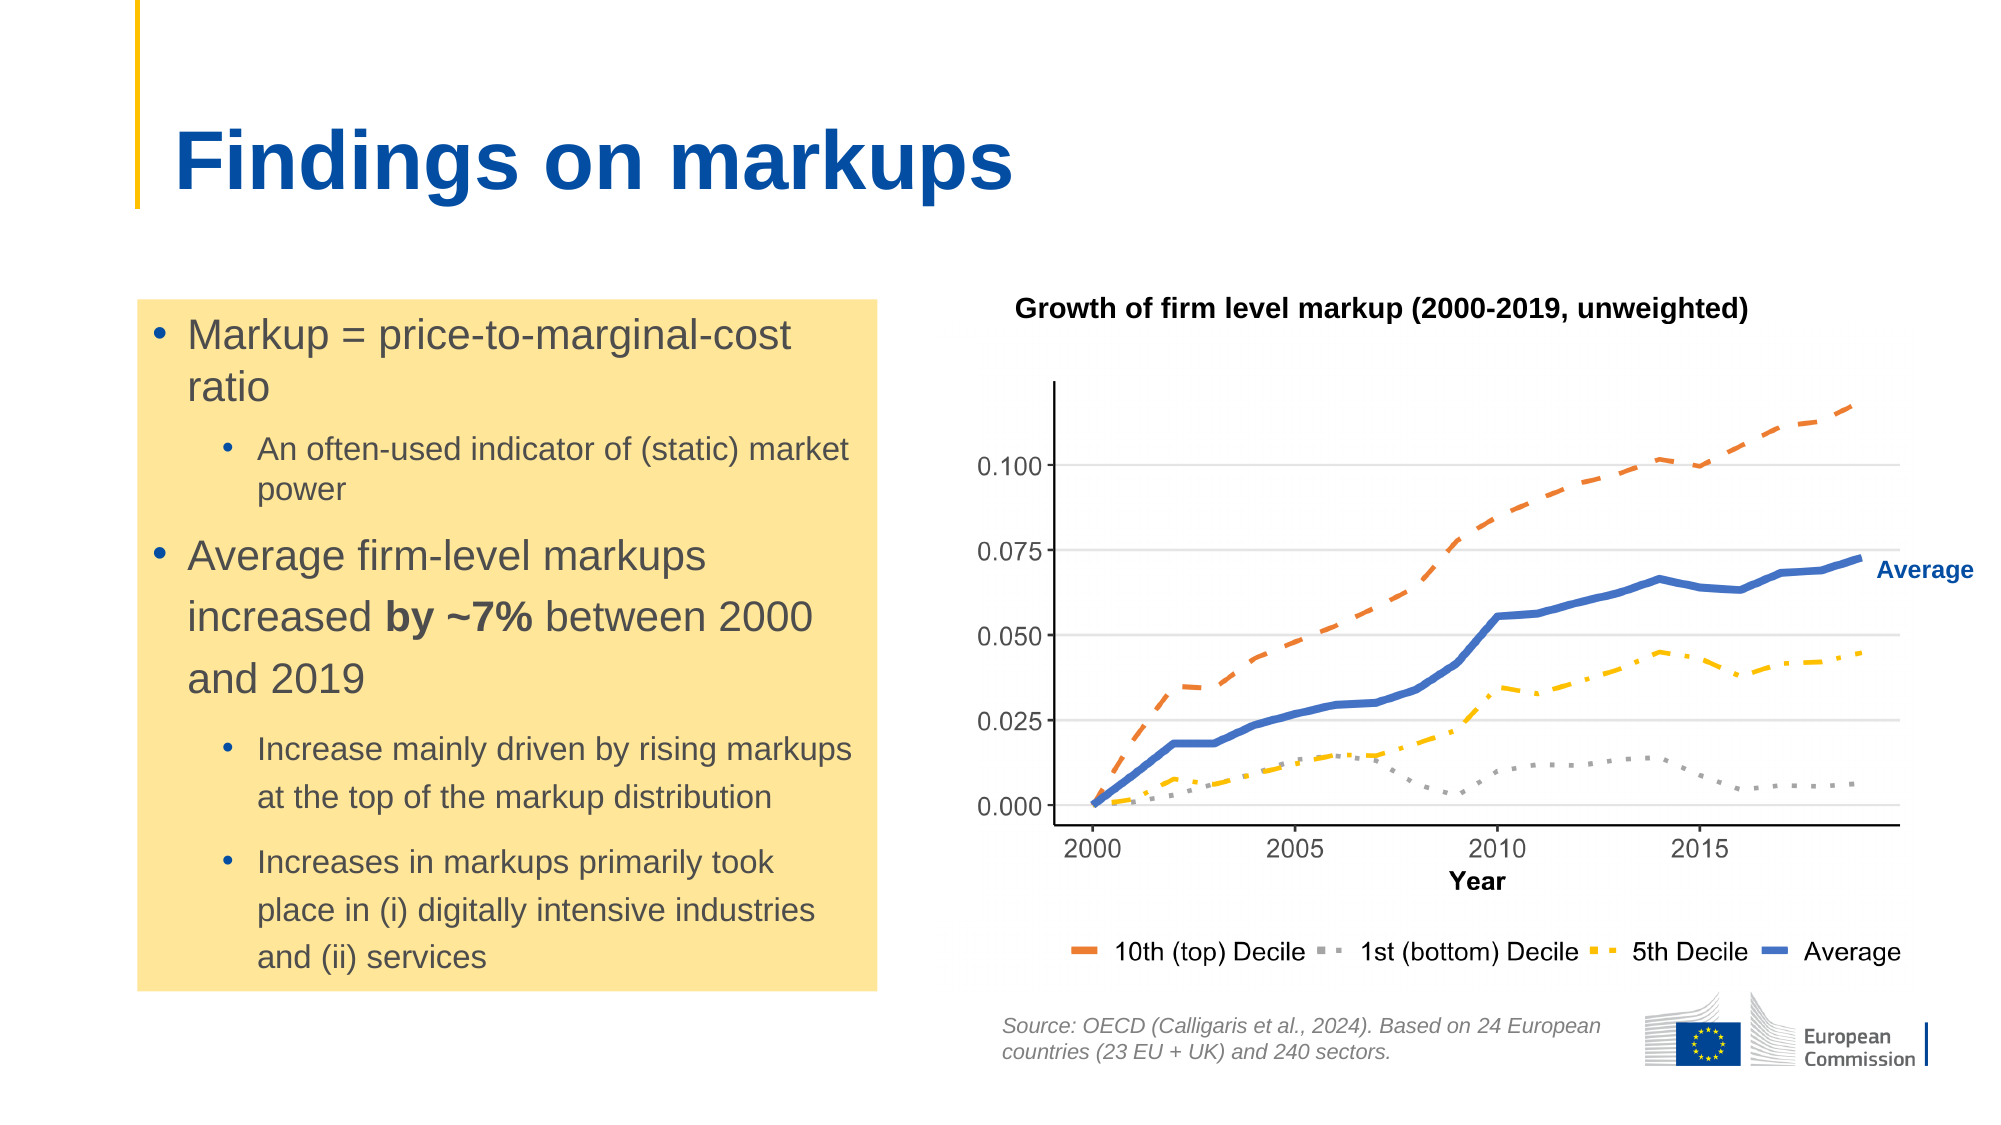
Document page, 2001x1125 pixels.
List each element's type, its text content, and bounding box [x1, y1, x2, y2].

text_box Average [1913, 546, 1994, 592]
text_box Growth of firm level markup (2000-2019, unweighted) [999, 282, 2000, 332]
picture [899, 324, 1928, 1066]
title Findings on markups [159, 79, 1885, 208]
text_box Source: OECD (Calligaris et al., 2024). Based on 24 European countries (23 EU + UK) and 240 sectors. [987, 1004, 1722, 1098]
list Markup = price-to-marginal-cost ratio An often-used indicator of (static) market power Average firm-level markups increased by ~7% between 2000 and 2019 Increase mainly driven by rising markups at the top of the markup distribution Increases in markups primarily took place in (i) digitally intensive industries and (ii) services [137, 299, 878, 992]
